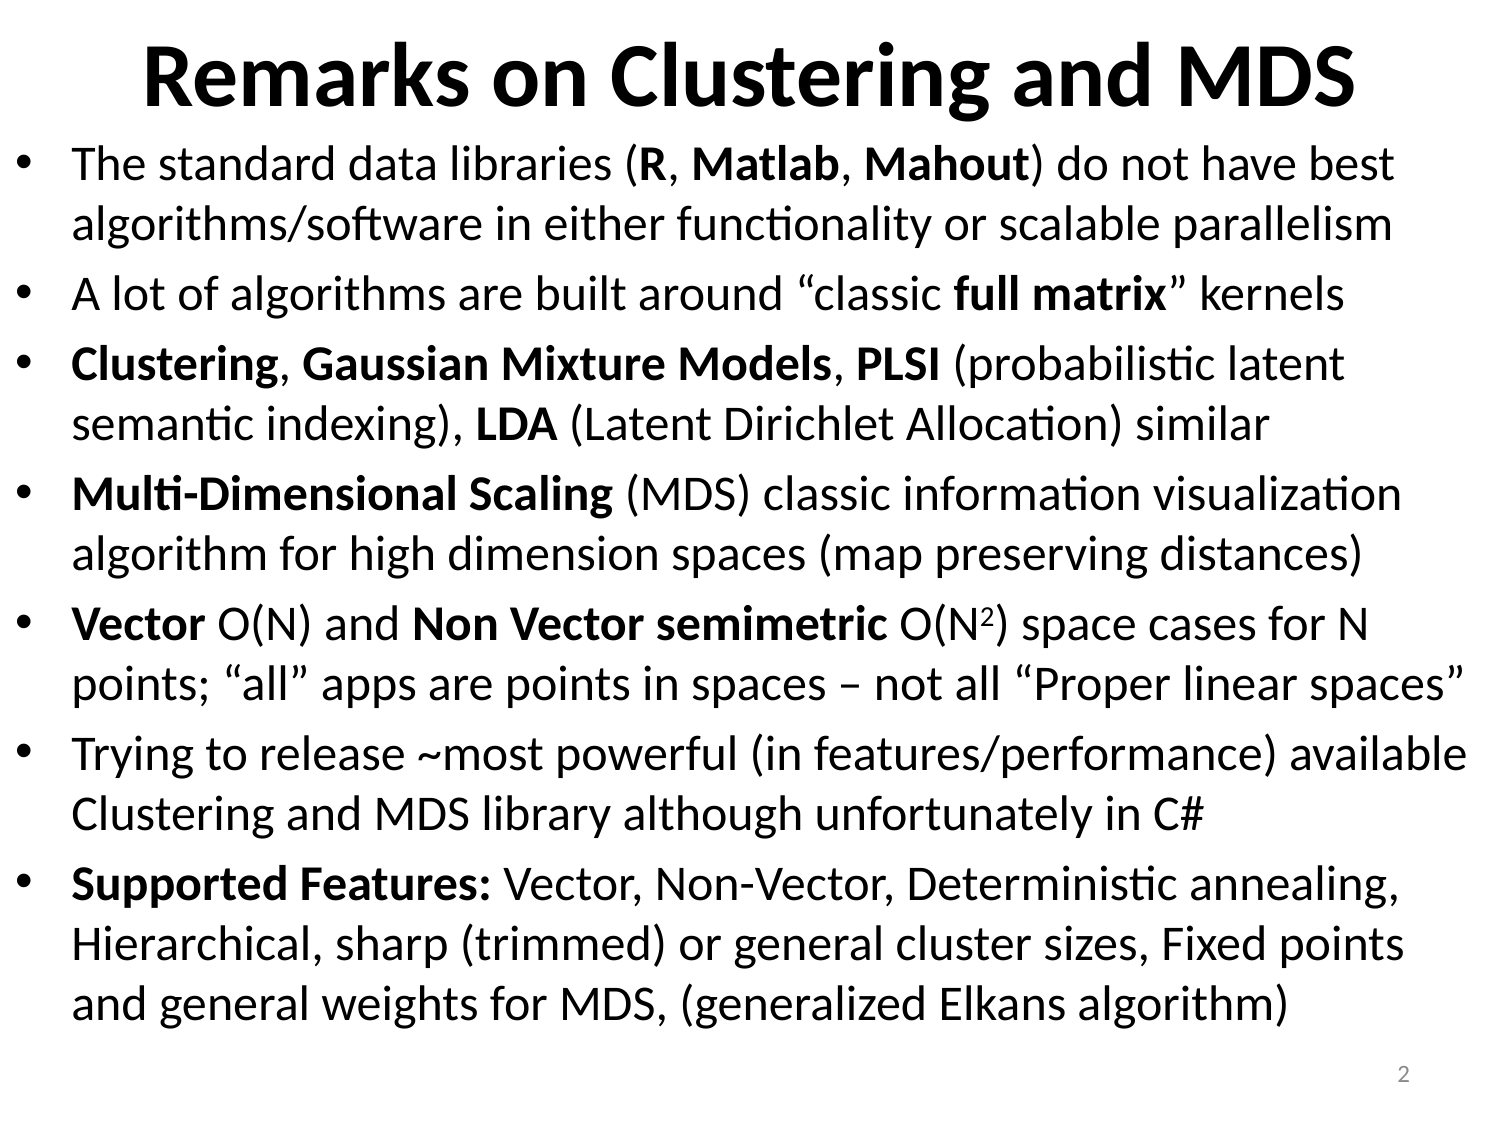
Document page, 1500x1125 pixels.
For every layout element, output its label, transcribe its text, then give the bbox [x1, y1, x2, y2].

slide_number 2 [1074, 1042, 1425, 1103]
list The standard data libraries (R, Matlab, Mahout) do not have best algorithms/software in either functionality or scalable parallelism A lot of algorithms are built around “classic full matrix” kernels Clustering, Gaussian Mixture Models, PLSI (probabilistic latent semantic indexing), LDA (Latent Dirichlet Allocation) similar Multi-Dimensional Scaling (MDS) classic information visualization algorithm for high dimension spaces (map preserving distances) Vector O(N) and Non Vector semimetric O(N2) space cases for N points; “all” apps are points in spaces – not all “Proper linear spaces” Trying to release ~most powerful (in features/performance) available Clustering and MDS library although unfortunately in C# Supported Features: Vector, Non-Vector, Deterministic annealing, Hierarchical, sharp (trimmed) or general cluster sizes, Fixed points and general weights for MDS, (generalized Elkans algorithm) [0, 123, 1500, 1125]
title Remarks on Clustering and MDS [0, 0, 1500, 123]
